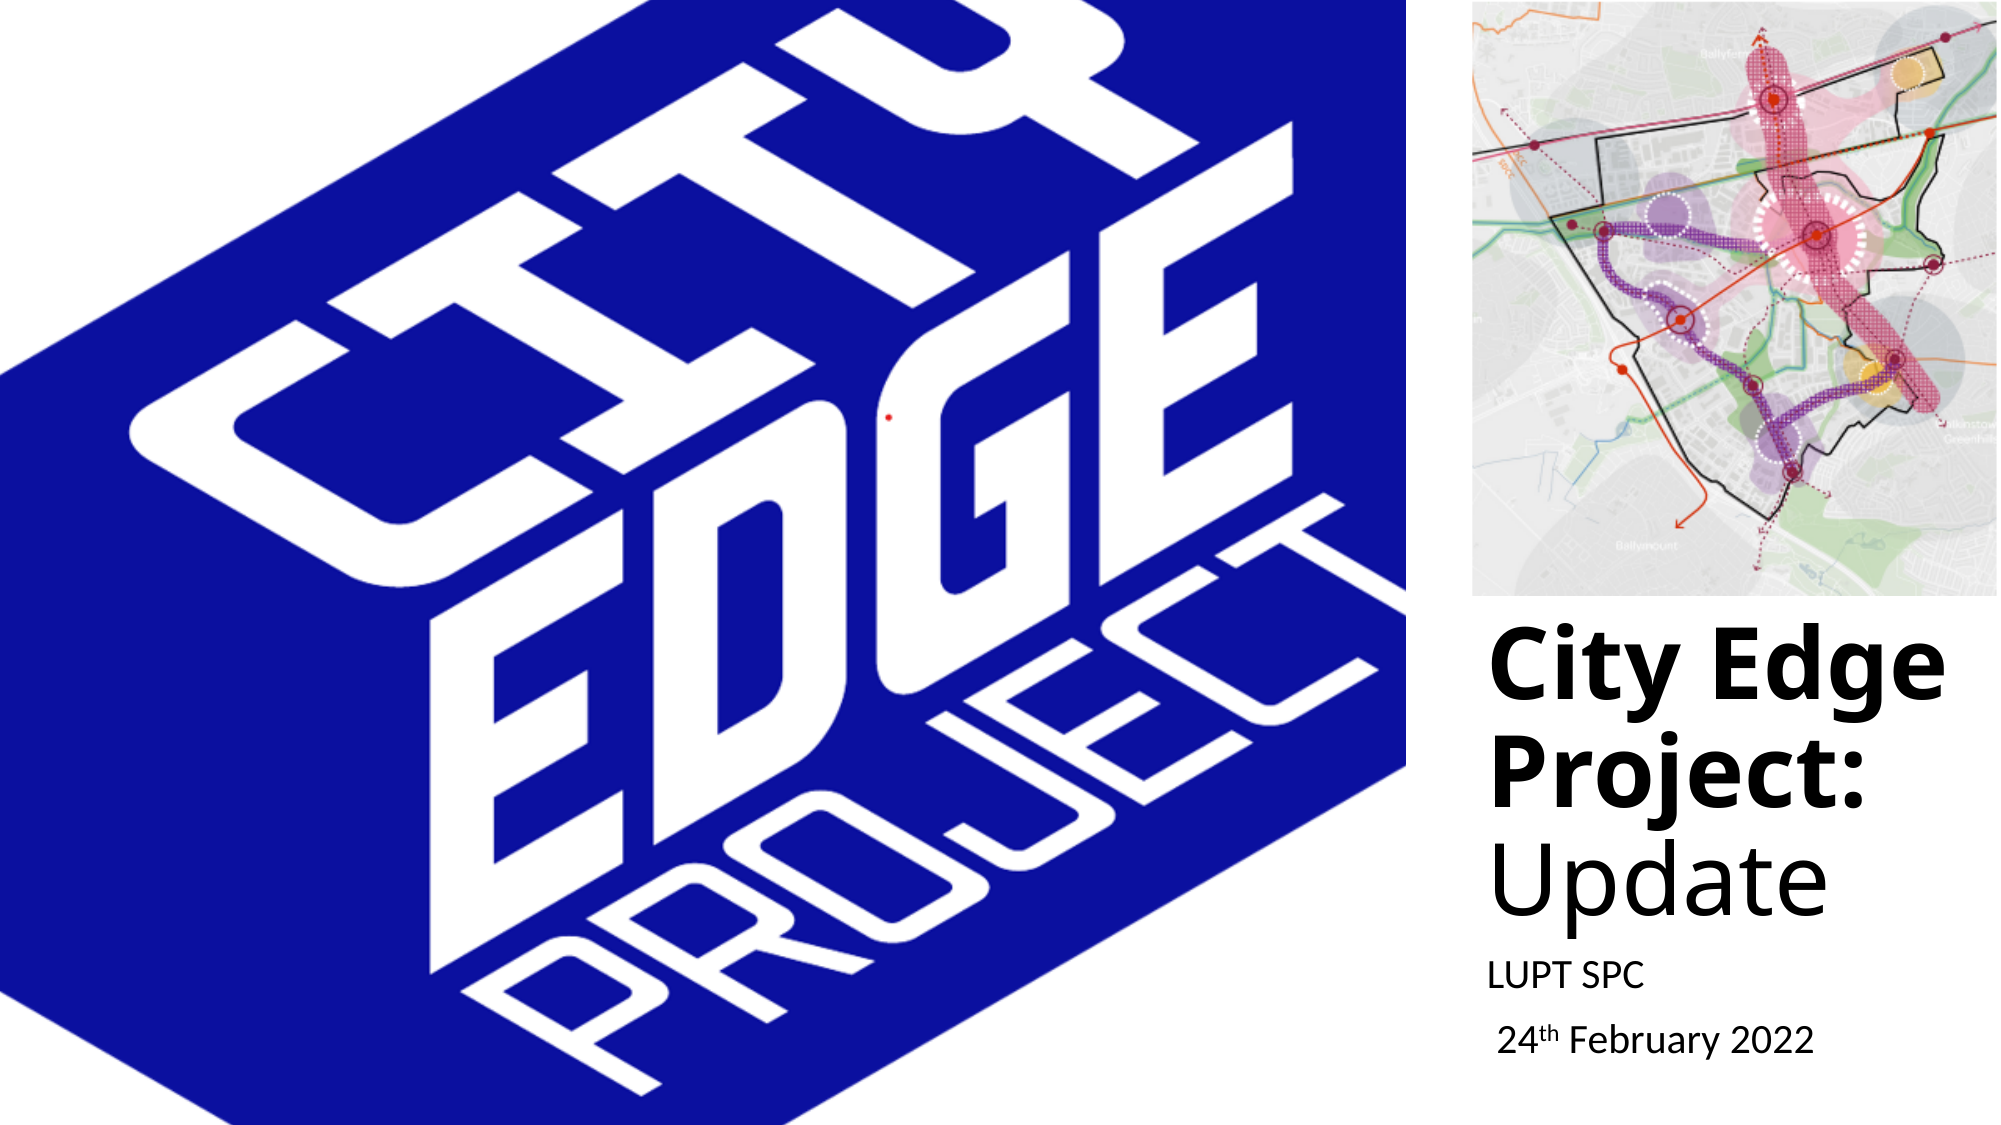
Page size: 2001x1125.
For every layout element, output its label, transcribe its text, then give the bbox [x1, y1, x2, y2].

picture [0, 0, 1406, 1125]
title City Edge Project: Update [1471, 596, 2000, 944]
picture [1471, 0, 2000, 596]
subtitle LUPT SPC 24th February 2022 [1471, 944, 2000, 1125]
